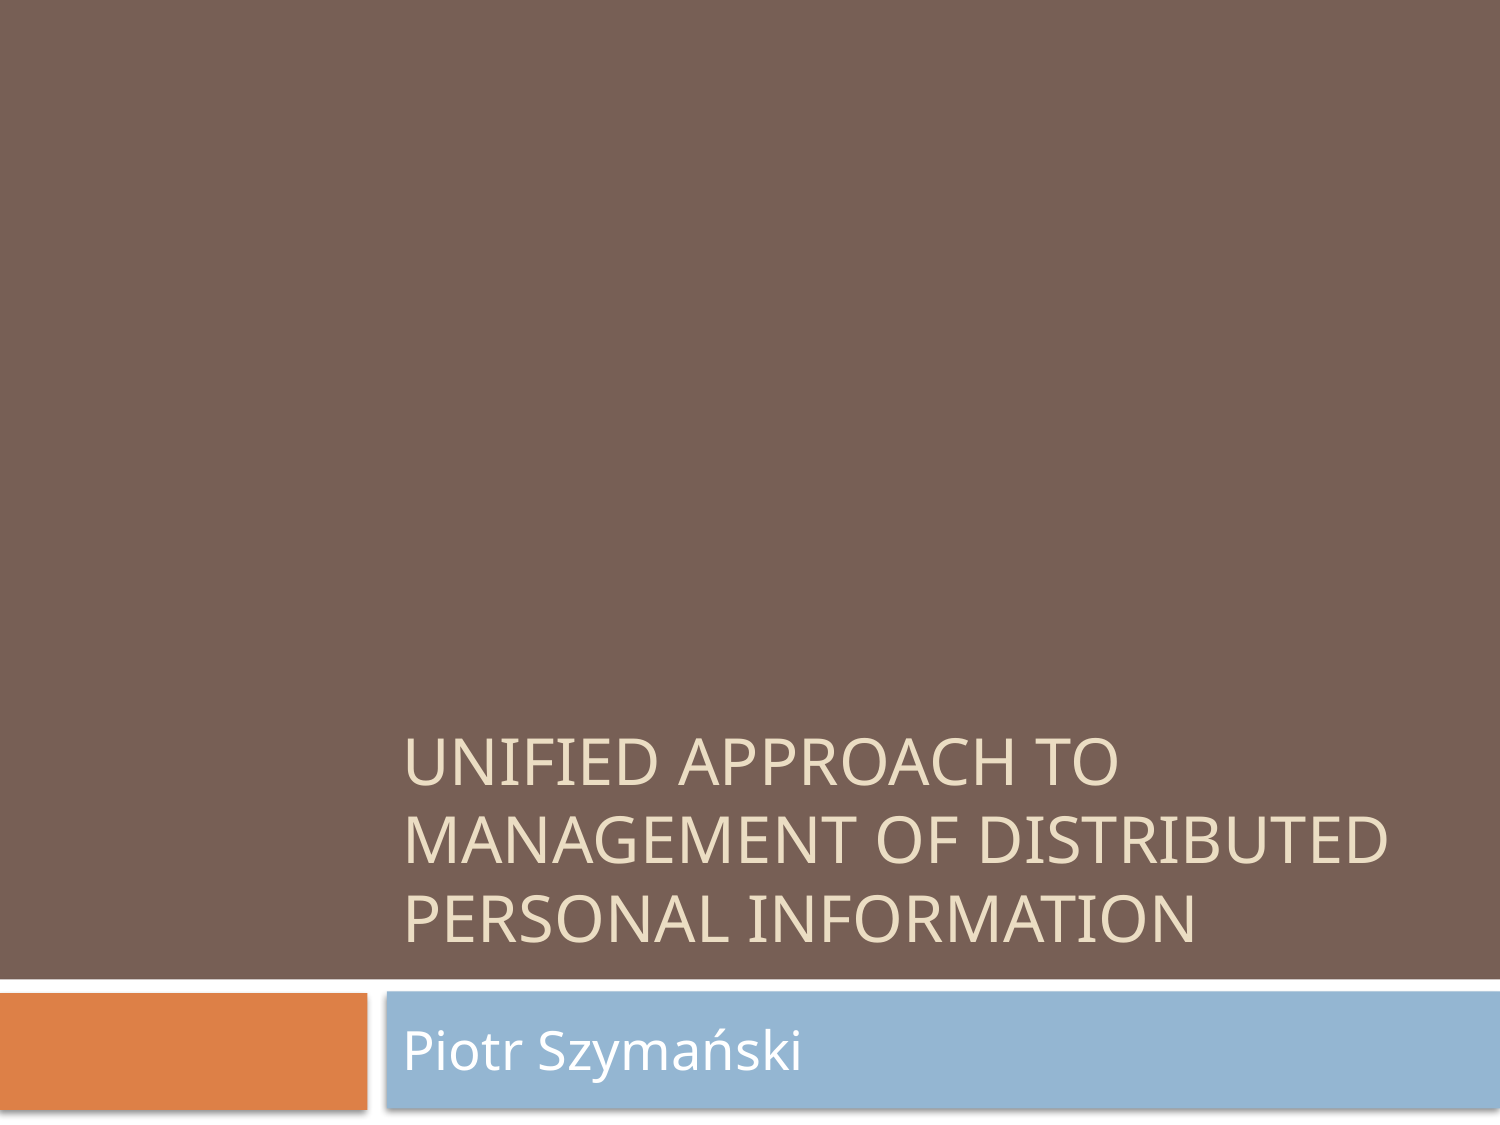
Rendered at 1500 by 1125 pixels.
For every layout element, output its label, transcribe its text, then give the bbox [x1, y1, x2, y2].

title Unified approach to management of distributed personal information [387, 662, 1450, 963]
subtitle Piotr Szymański [387, 992, 1488, 1105]
